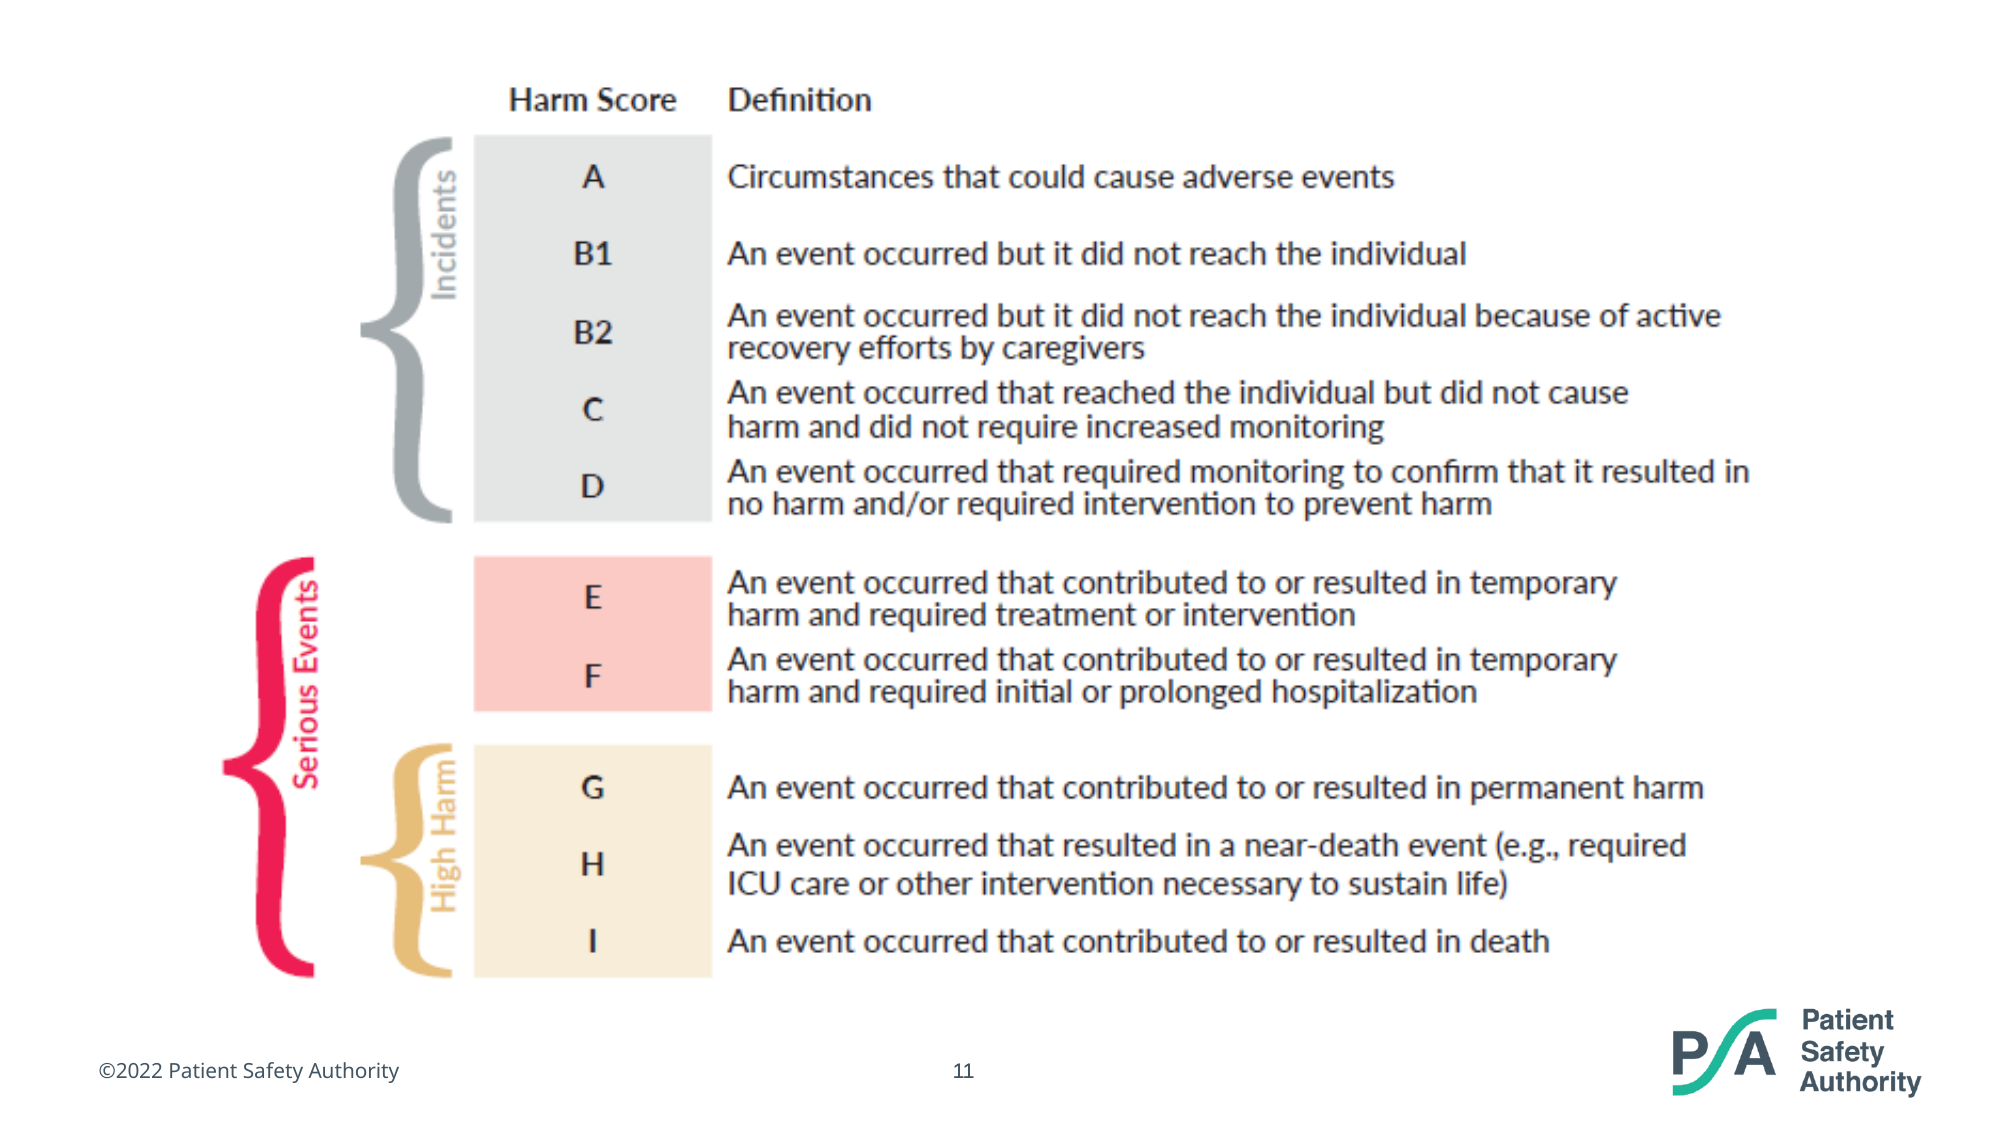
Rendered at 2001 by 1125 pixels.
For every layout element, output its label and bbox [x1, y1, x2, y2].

picture [166, 54, 1943, 1119]
